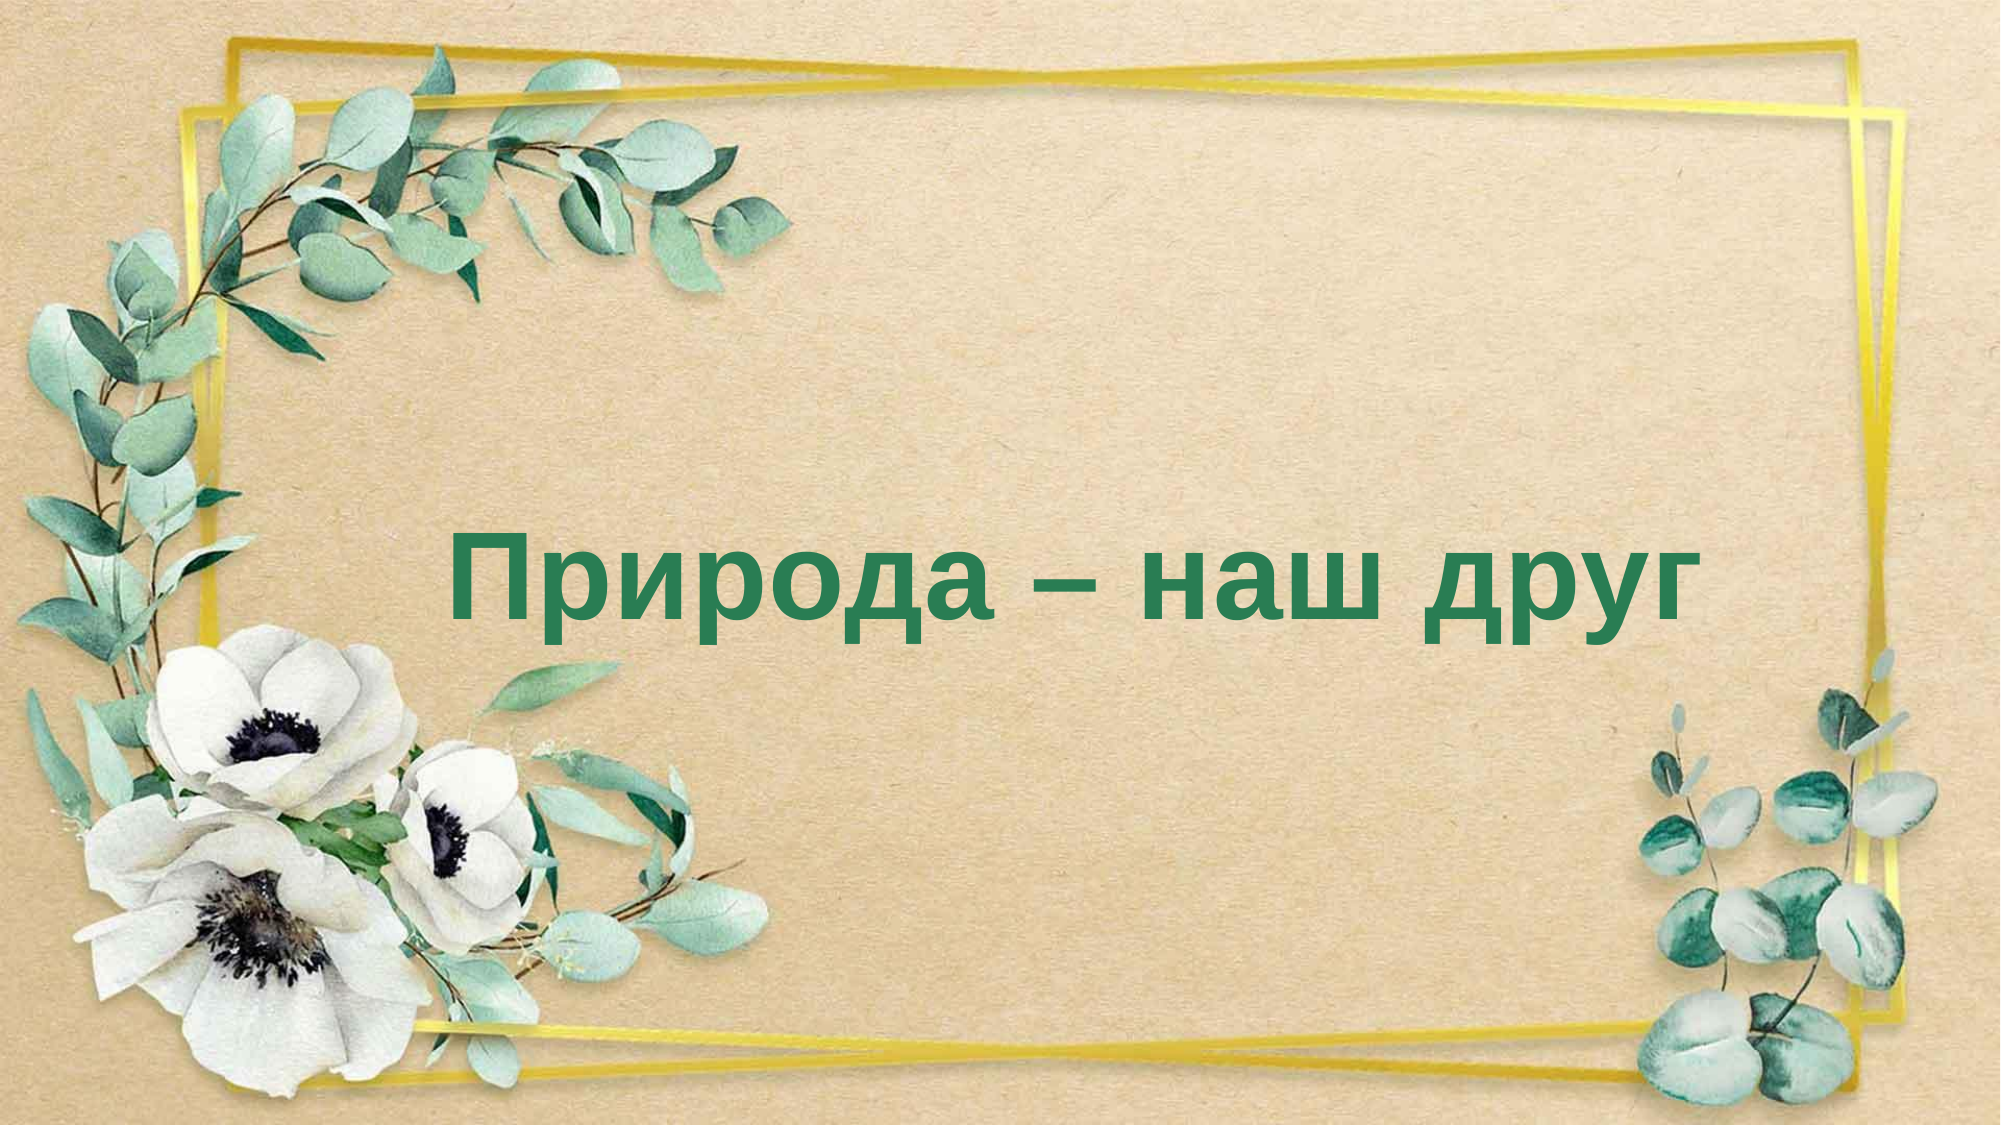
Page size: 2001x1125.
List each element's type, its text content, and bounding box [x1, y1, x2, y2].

picture [0, 0, 2001, 1125]
text_box Природа – наш друг [347, 486, 1804, 652]
